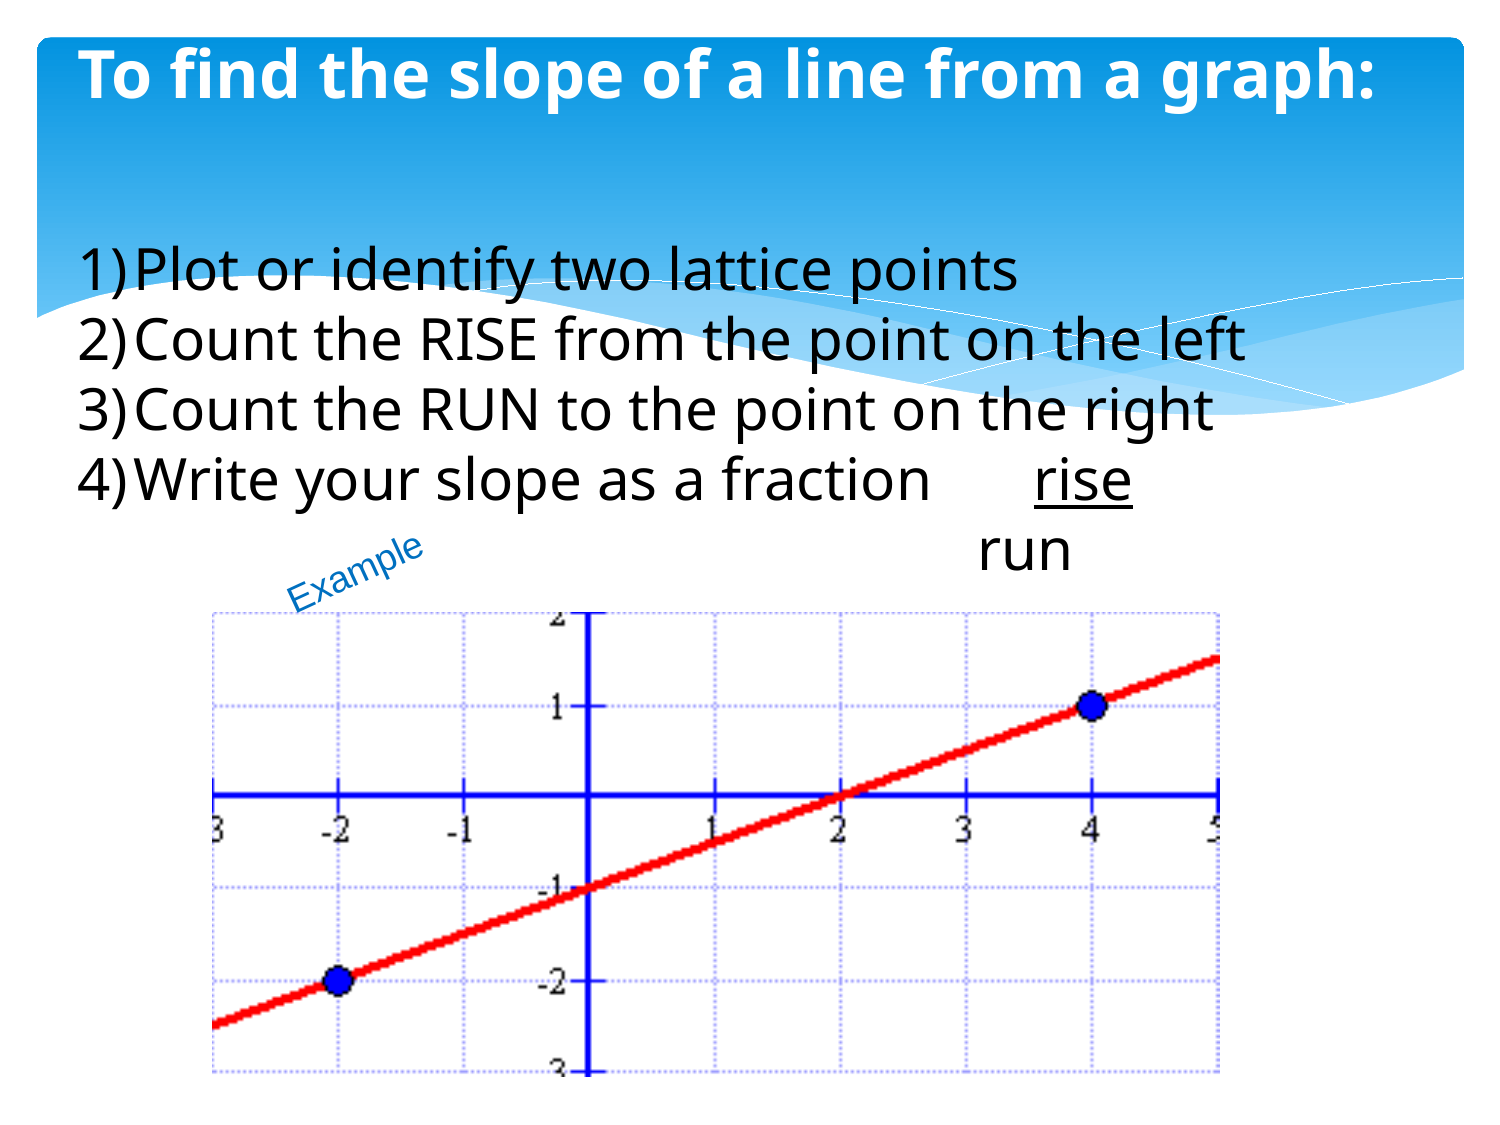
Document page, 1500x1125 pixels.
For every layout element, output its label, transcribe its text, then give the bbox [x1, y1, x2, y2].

picture [212, 612, 1220, 1077]
text_box Example [262, 500, 458, 610]
text_box To find the slope of a line from a graph: Plot or identify two lattice points Count the RISE from the point on the left Count the RUN to the point on the right Write your slope as a fraction rise run [62, 24, 1488, 635]
title Counting Slope using Rise over Run [87, 1012, 1438, 1105]
